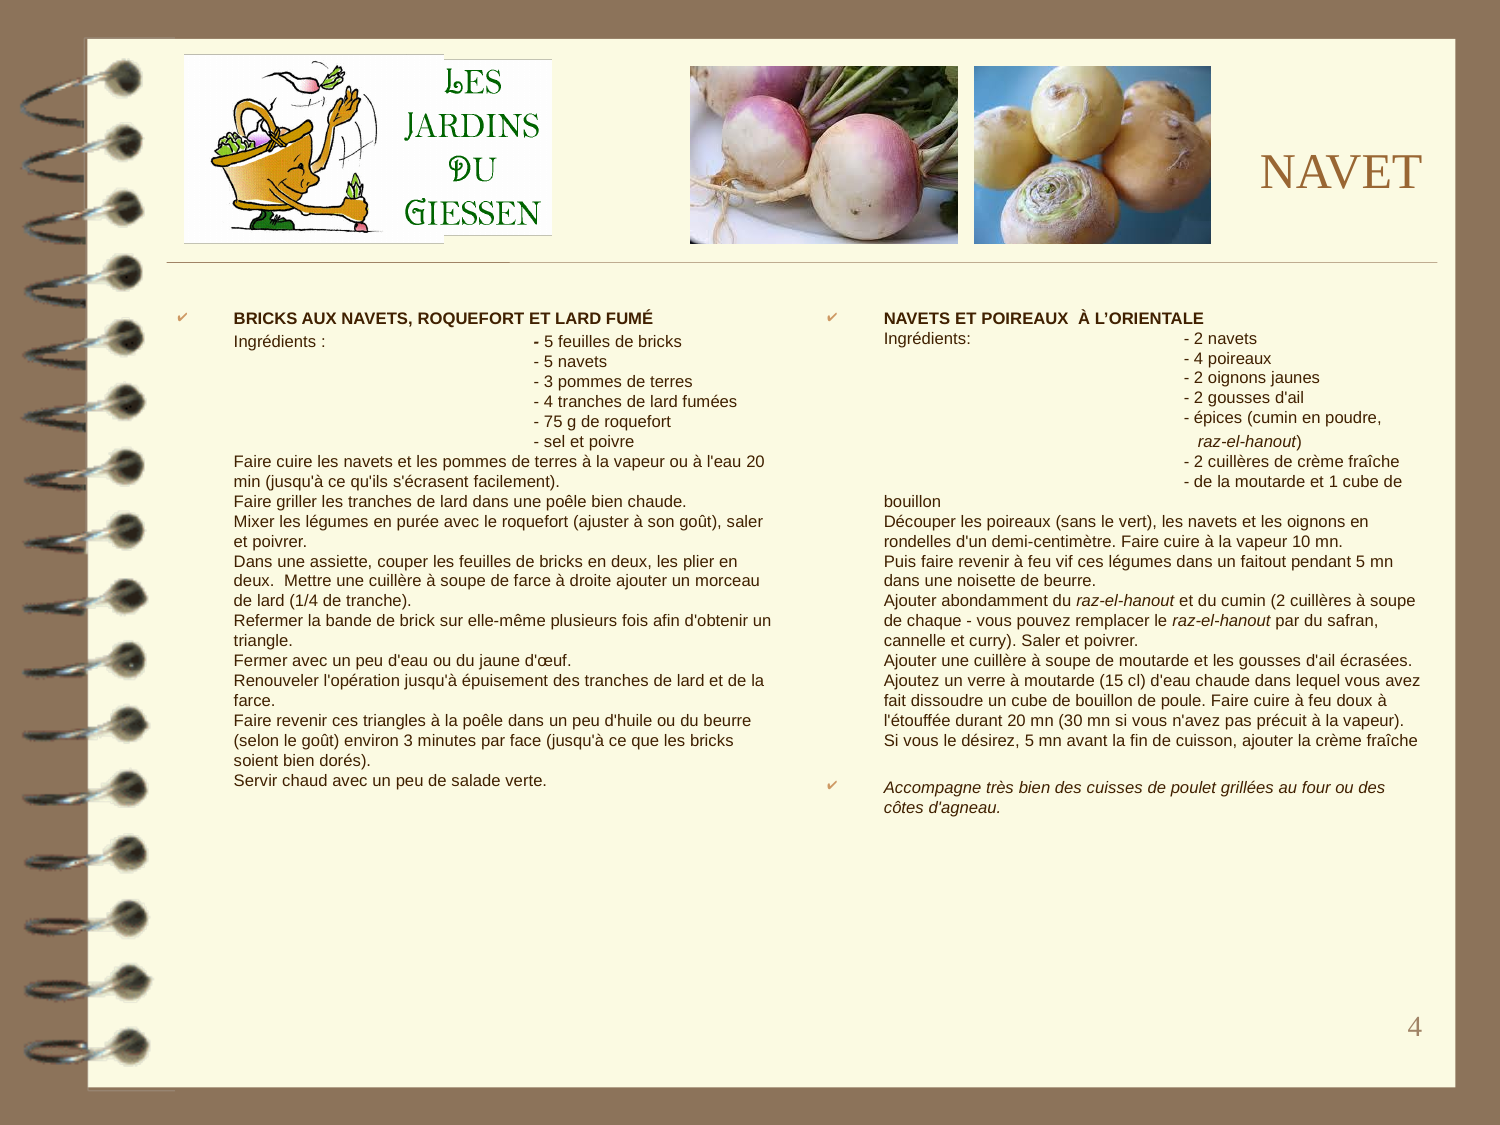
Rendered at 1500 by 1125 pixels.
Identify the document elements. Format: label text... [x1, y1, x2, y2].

list NAVETS ET POIREAUX À L’ORIENTALE Ingrédients: - 2 navets - 4 poireaux - 2 oignons jaunes - 2 gousses d'ail - épices (cumin en poudre, raz-el-hanout) - 2 cuillères de crème fraîche - de la moutarde et 1 cube de bouillon Découper les poireaux (sans le vert), les navets et les oignons en rondelles d'un demi-centimètre. Faire cuire à la vapeur 10 mn. Puis faire revenir à feu vif ces légumes dans un faitout pendant 5 mn dans une noisette de beurre. Ajouter abondamment du raz-el-hanout et du cumin (2 cuillères à soupe de chaque - vous pouvez remplacer le raz-el-hanout par du safran, cannelle et curry). Saler et poivrer. Ajouter une cuillère à soupe de moutarde et les gousses d'ail écrasées. Ajoutez un verre à moutarde (15 cl) d'eau chaude dans lequel vous avez fait dissoudre un cube de bouillon de poule. Faire cuire à feu doux à l'étouffée durant 20 mn (30 mn si vous n'avez pas précuit à la vapeur). Si vous le désirez, 5 mn avant la fin de cuisson, ajouter la crème fraîche Accompagne très bien des cuisses de poulet grillées au four ou des côtes d'agneau. [812, 299, 1438, 976]
picture [0, 0, 175, 1125]
slide_number 4 [1124, 999, 1438, 1076]
title NAVET [162, 74, 1438, 263]
list BRICKS AUX NAVETS, ROQUEFORT ET LARD FUMÉ Ingrédients : - 5 feuilles de bricks - 5 navets - 3 pommes de terres - 4 tranches de lard fumées - 75 g de roquefort - sel et poivre Faire cuire les navets et les pommes de terres à la vapeur ou à l'eau 20 min (jusqu'à ce qu'ils s'écrasent facilement). Faire griller les tranches de lard dans une poêle bien chaude. Mixer les légumes en purée avec le roquefort (ajuster à son goût), saler et poivrer. Dans une assiette, couper les feuilles de bricks en deux, les plier en deux. Mettre une cuillère à soupe de farce à droite ajouter un morceau de lard (1/4 de tranche). Refermer la bande de brick sur elle-même plusieurs fois afin d'obtenir un triangle. Fermer avec un peu d'eau ou du jaune d'œuf. Renouveler l'opération jusqu'à épuisement des tranches de lard et de la farce. Faire revenir ces triangles à la poêle dans un peu d'huile ou du beurre (selon le goût) environ 3 minutes par face (jusqu'à ce que les bricks soient bien dorés). Servir chaud avec un peu de salade verte. [162, 299, 788, 976]
picture [690, 66, 958, 244]
picture [182, 54, 552, 244]
picture [974, 66, 1212, 244]
